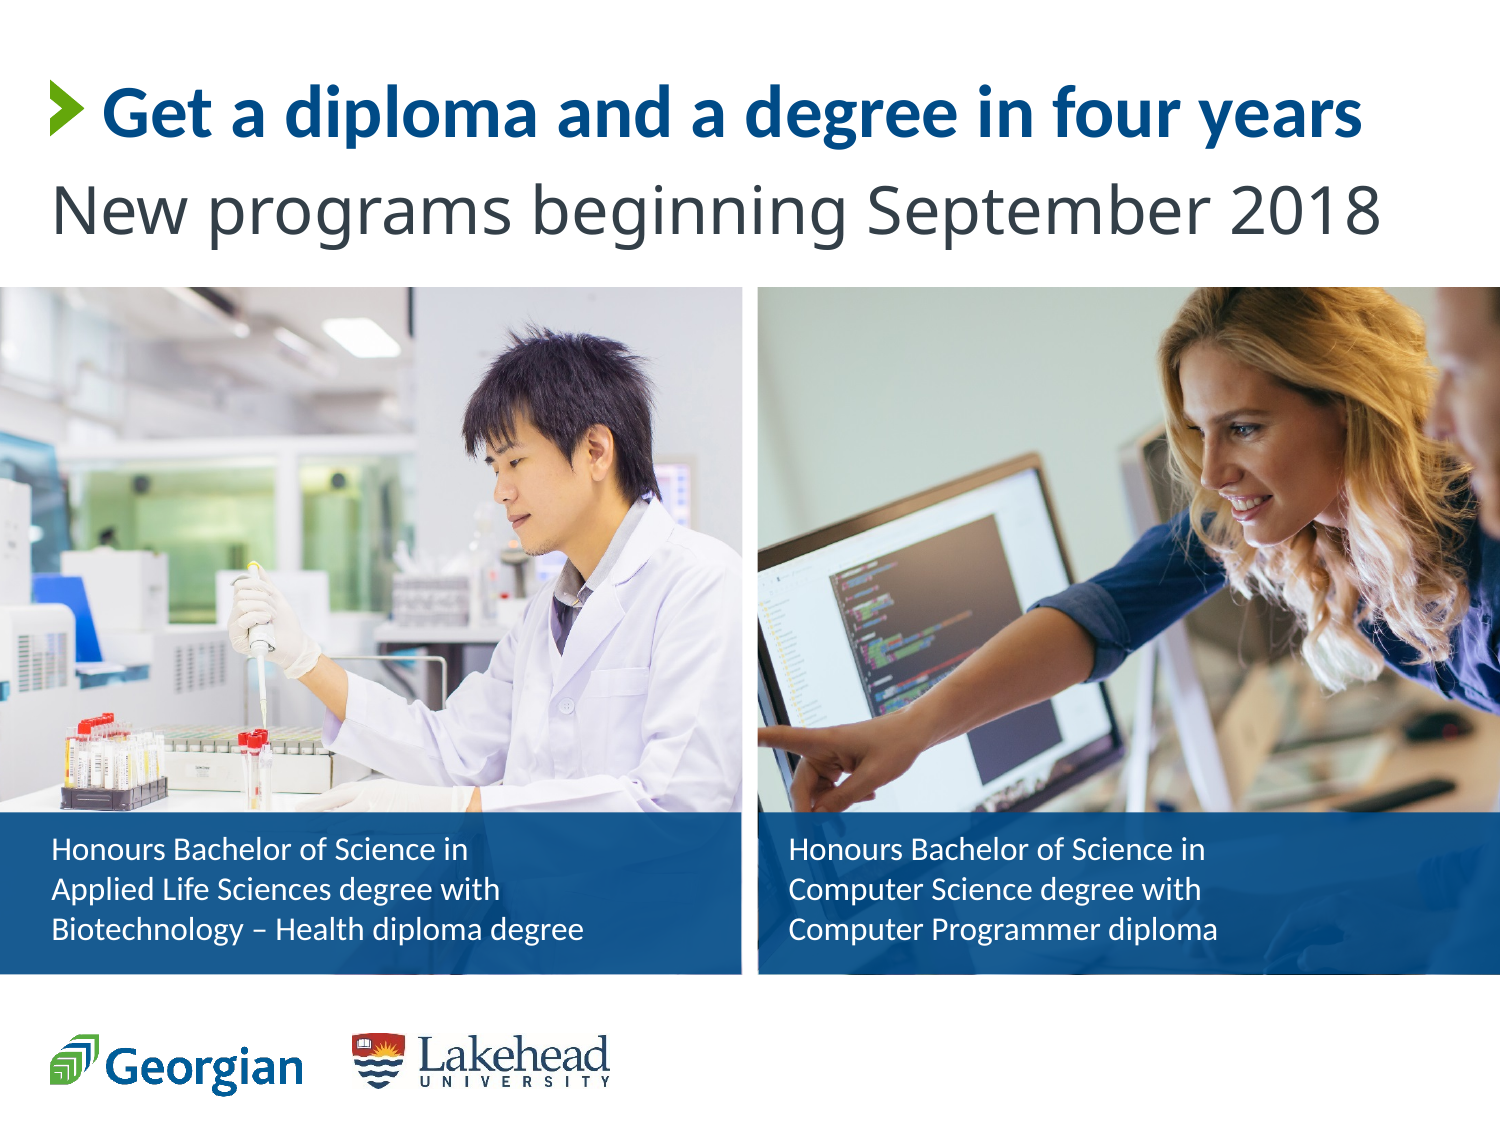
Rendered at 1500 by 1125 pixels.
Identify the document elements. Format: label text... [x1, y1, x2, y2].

picture [24, 1017, 328, 1122]
picture [351, 1033, 610, 1089]
title Get a diploma and a degree in four years [50, 63, 1400, 160]
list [757, 287, 1500, 976]
text_box New programs beginning September 2018 [50, 160, 1410, 255]
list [0, 287, 743, 976]
